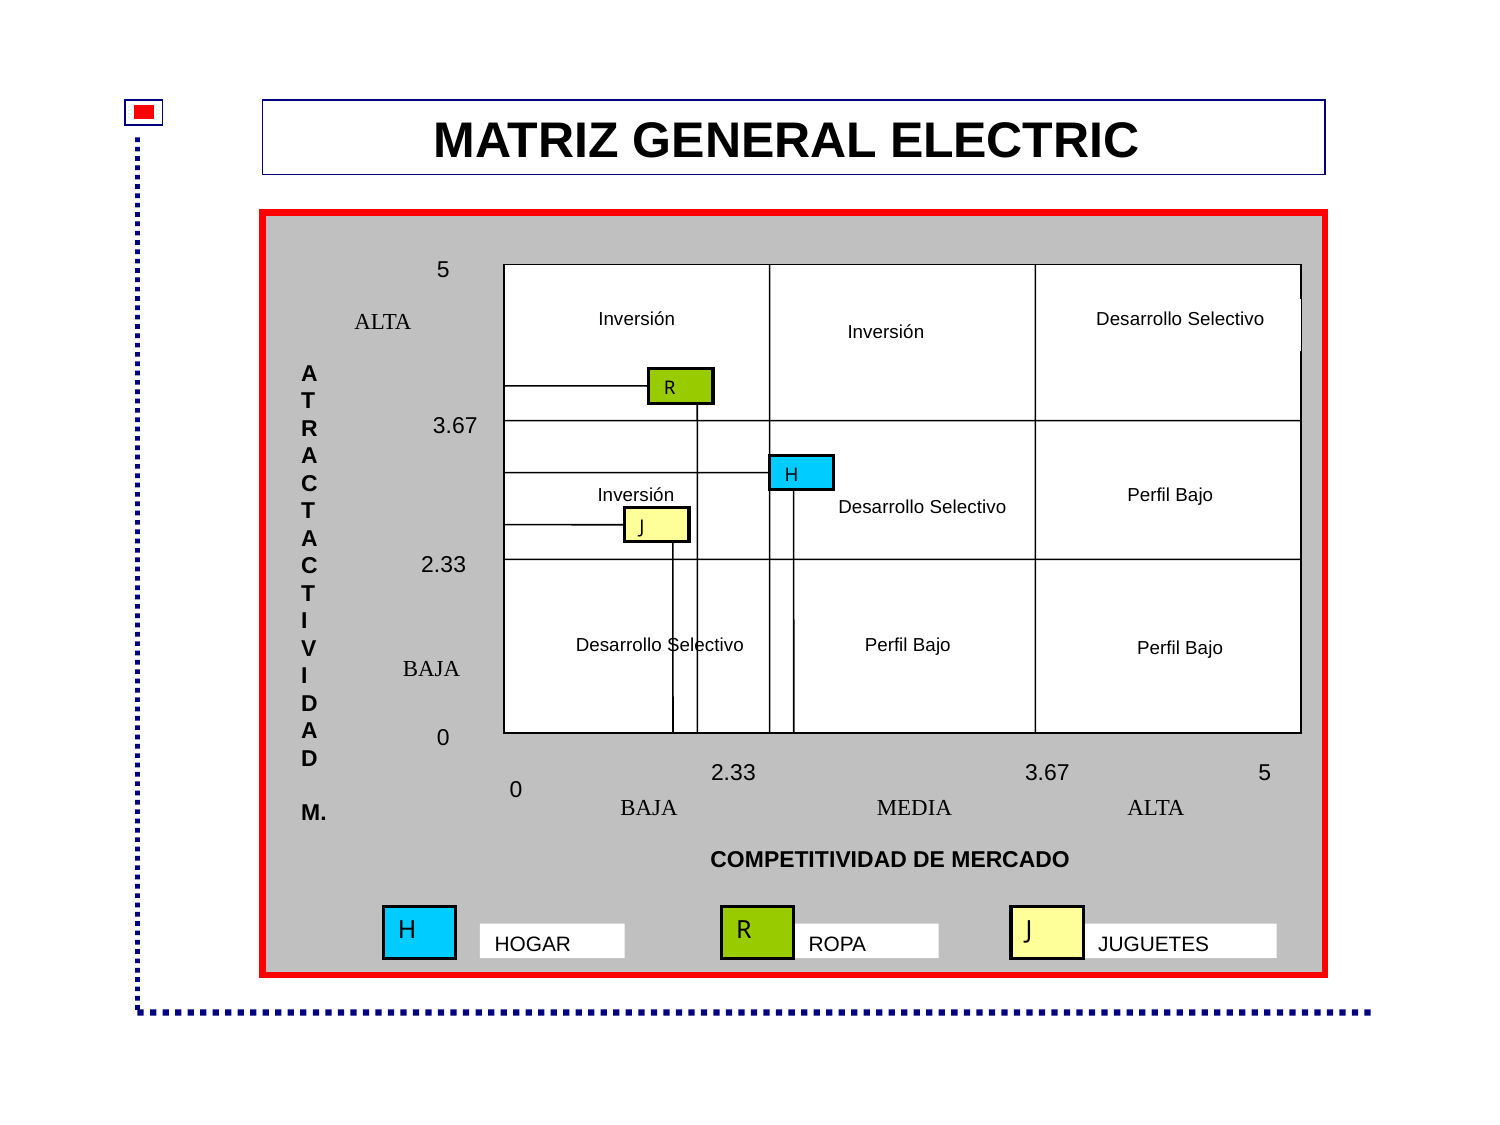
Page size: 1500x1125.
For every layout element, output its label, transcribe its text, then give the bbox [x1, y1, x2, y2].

text_box MATRIZ GENERAL ELECTRIC [262, 99, 1325, 175]
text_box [262, 212, 1326, 976]
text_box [124, 99, 163, 126]
